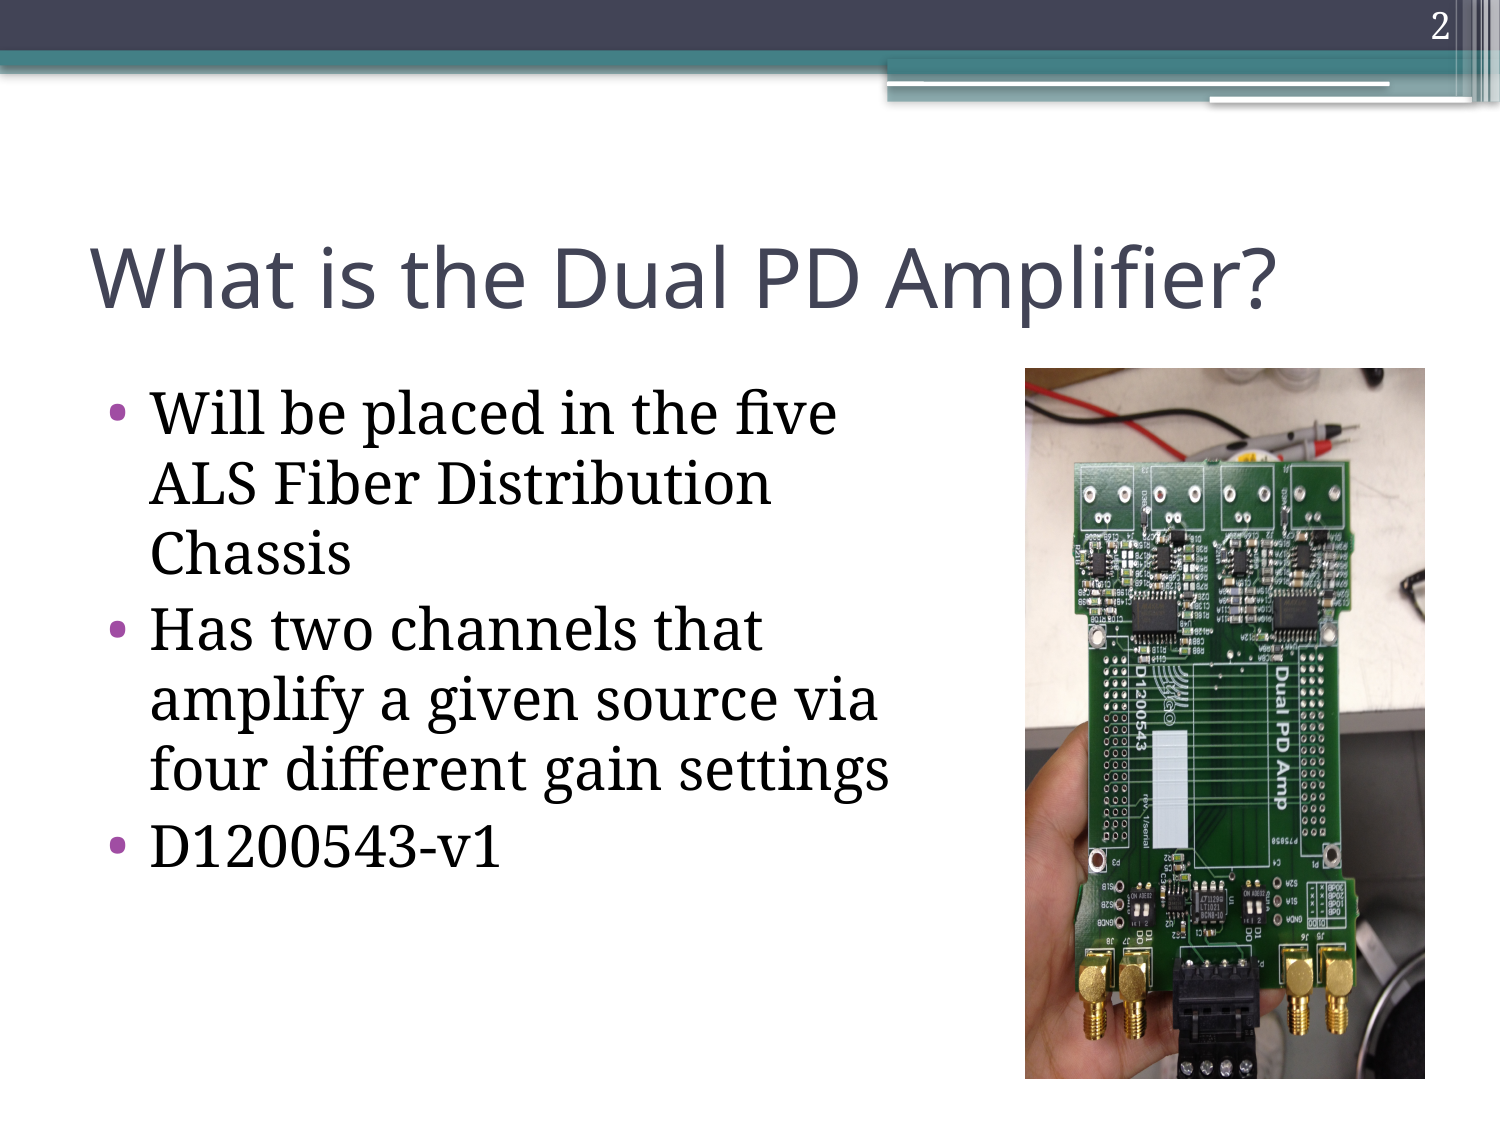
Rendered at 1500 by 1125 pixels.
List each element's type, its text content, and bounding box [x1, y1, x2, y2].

slide_number 2 [1341, 0, 1466, 61]
picture [1025, 368, 1426, 1079]
list Will be placed in the five ALS Fiber Distribution Chassis Has two channels that amplify a given source via four different gain settings D1200543-v1 [75, 368, 966, 1079]
title What is the Dual PD Amplifier? [75, 187, 1425, 363]
